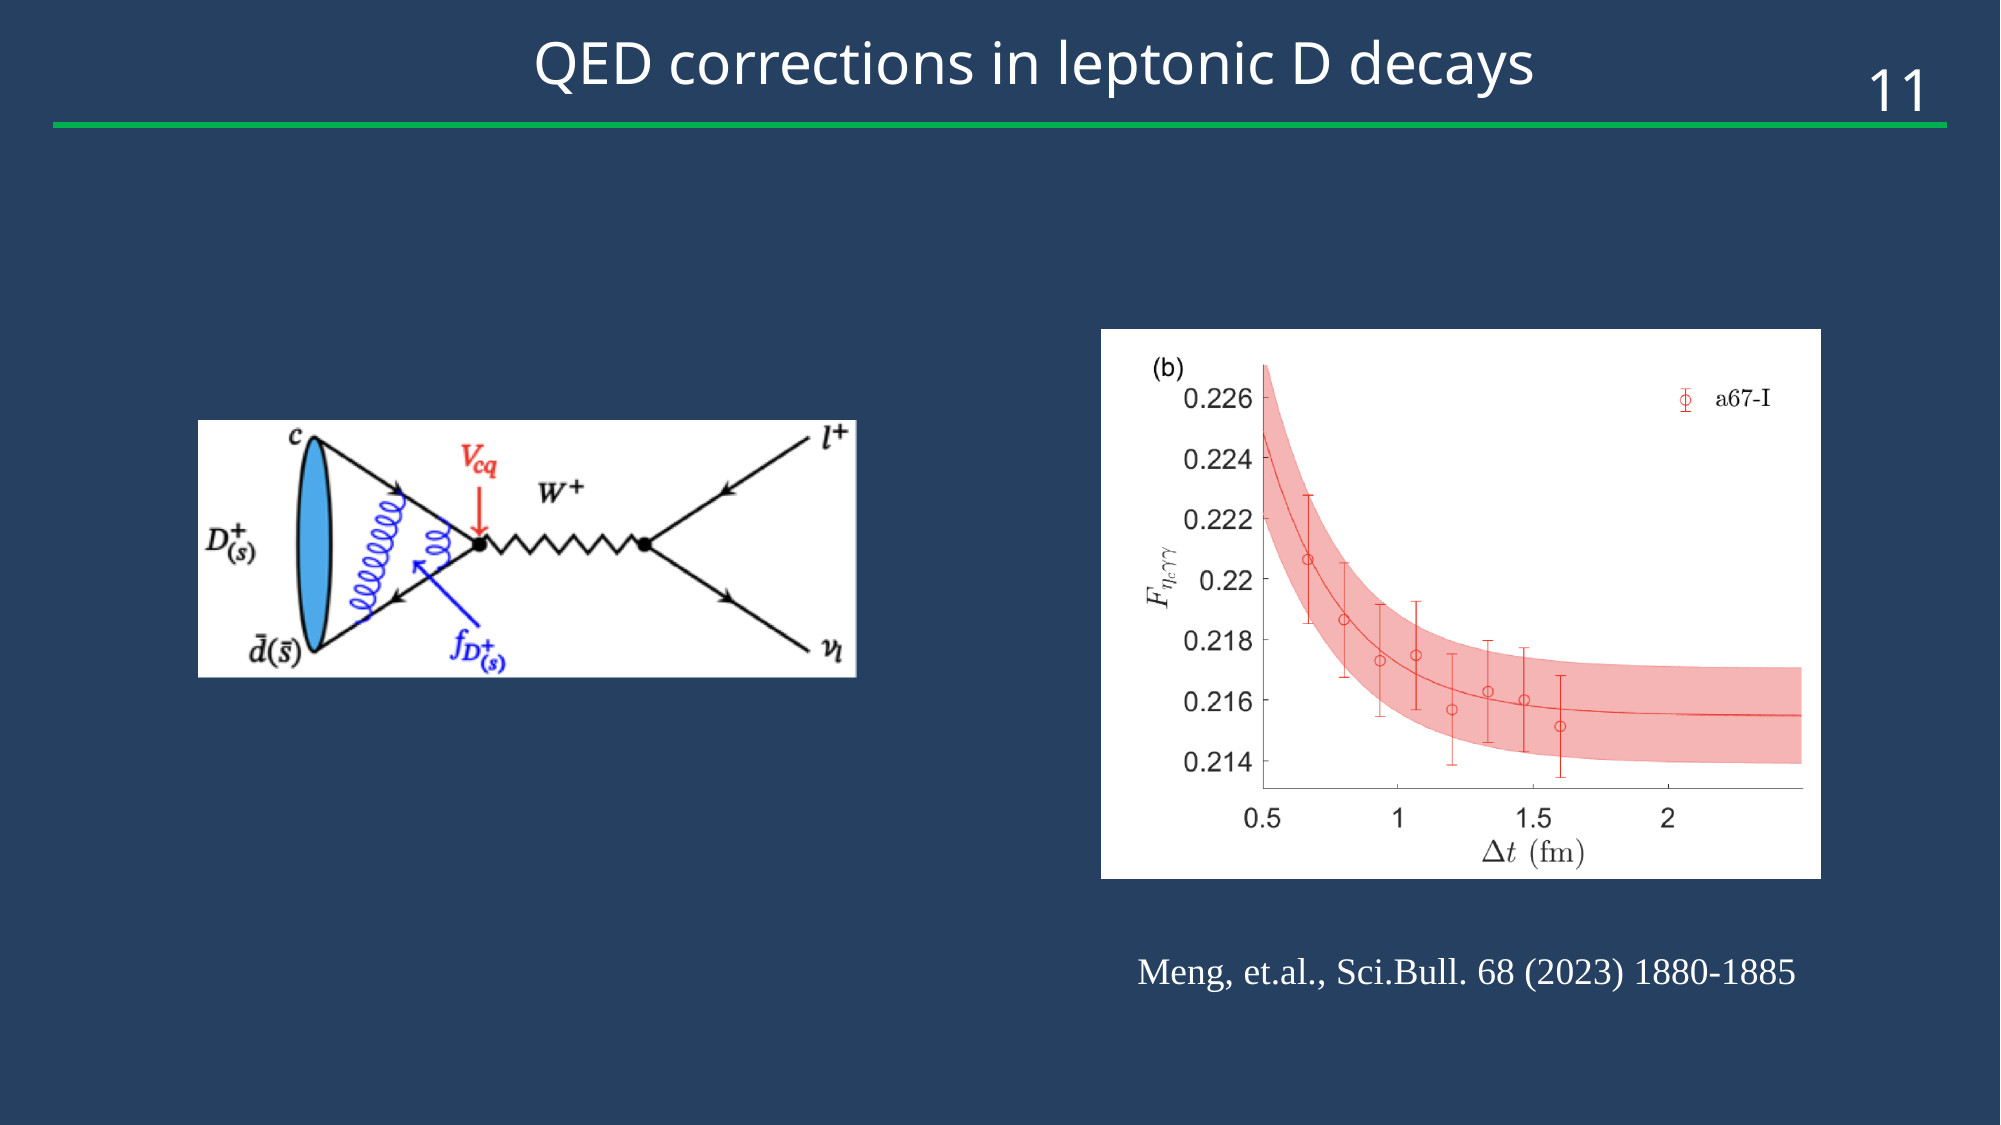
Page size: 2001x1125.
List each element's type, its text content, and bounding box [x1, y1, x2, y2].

slide_number 11 [1481, 63, 1949, 124]
text_box Meng, et.al., Sci.Bull. 68 (2023) 1880-1885 [1122, 939, 2000, 1000]
picture [1101, 329, 1821, 879]
picture [198, 420, 857, 679]
text_box QED corrections in leptonic D decays [518, 19, 1588, 104]
